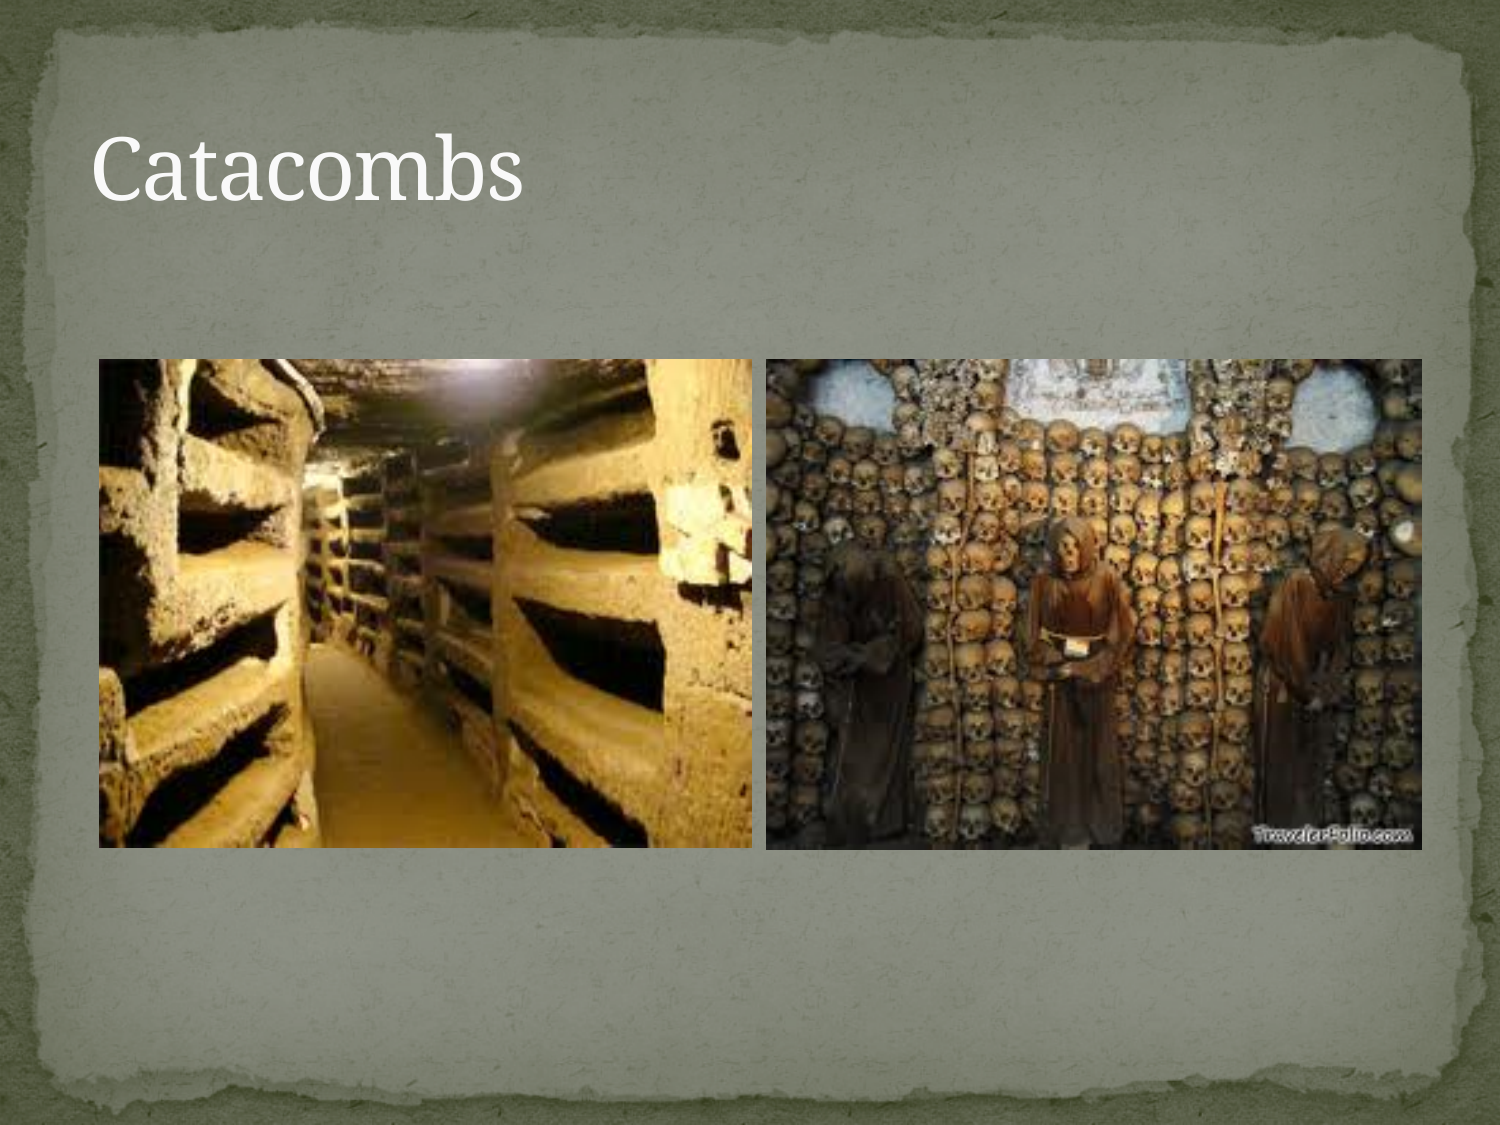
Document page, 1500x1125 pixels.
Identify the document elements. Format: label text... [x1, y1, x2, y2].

picture [99, 359, 752, 848]
picture [766, 359, 1422, 851]
title Catacombs [74, 24, 1425, 225]
